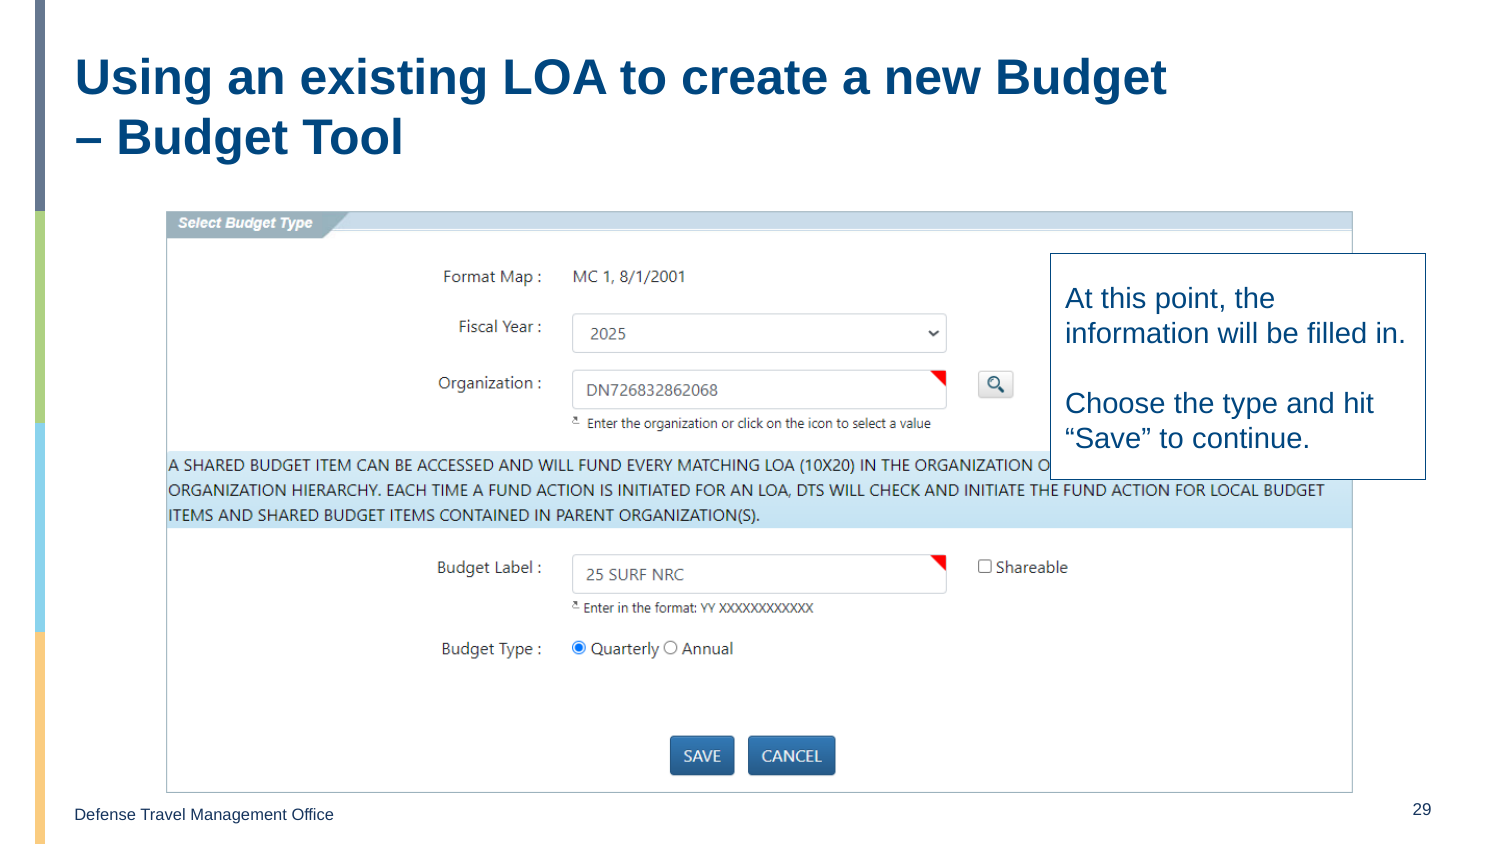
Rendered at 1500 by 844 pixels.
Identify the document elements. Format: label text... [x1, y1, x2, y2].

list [163, 206, 1356, 793]
text_box At this point, the information will be filled in. Choose the type and hit “Save” to continue. [1356, 253, 1426, 480]
title Using an existing LOA to create a new Budget – Budget Tool [74, 44, 1445, 127]
slide_number 29 [1400, 798, 1445, 828]
